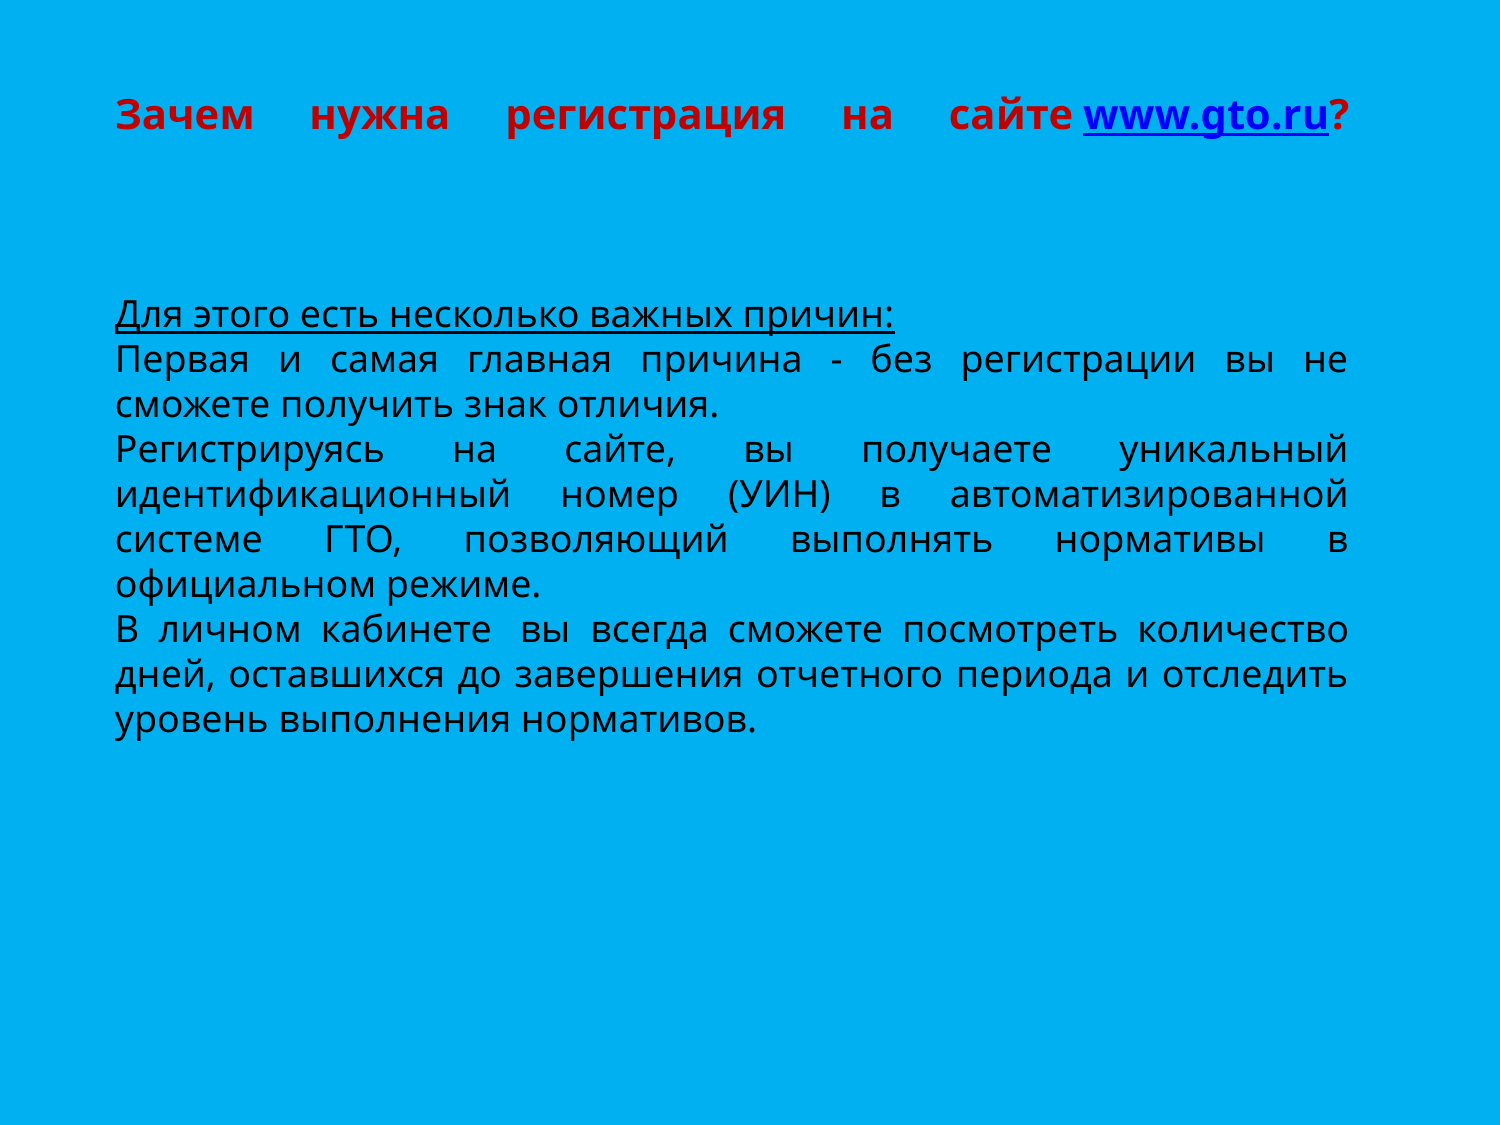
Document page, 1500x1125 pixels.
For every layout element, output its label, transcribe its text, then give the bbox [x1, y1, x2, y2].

text_box Зачем нужна регистрация на сайте www.gto.ru? ⠀ Для этого есть несколько важных причин: Первая и самая главная причина - без регистрации вы не сможете получить знак отличия. Регистрируясь на сайте, вы получаете уникальный идентификационный номер (УИН) в автоматизированной системе ГТО, позволяющий выполнять нормативы в официальном режиме. В личном кабинете вы всегда сможете посмотреть количество дней, оставшихся до завершения отчетного периода и отследить уровень выполнения нормативов. [100, 30, 1365, 973]
